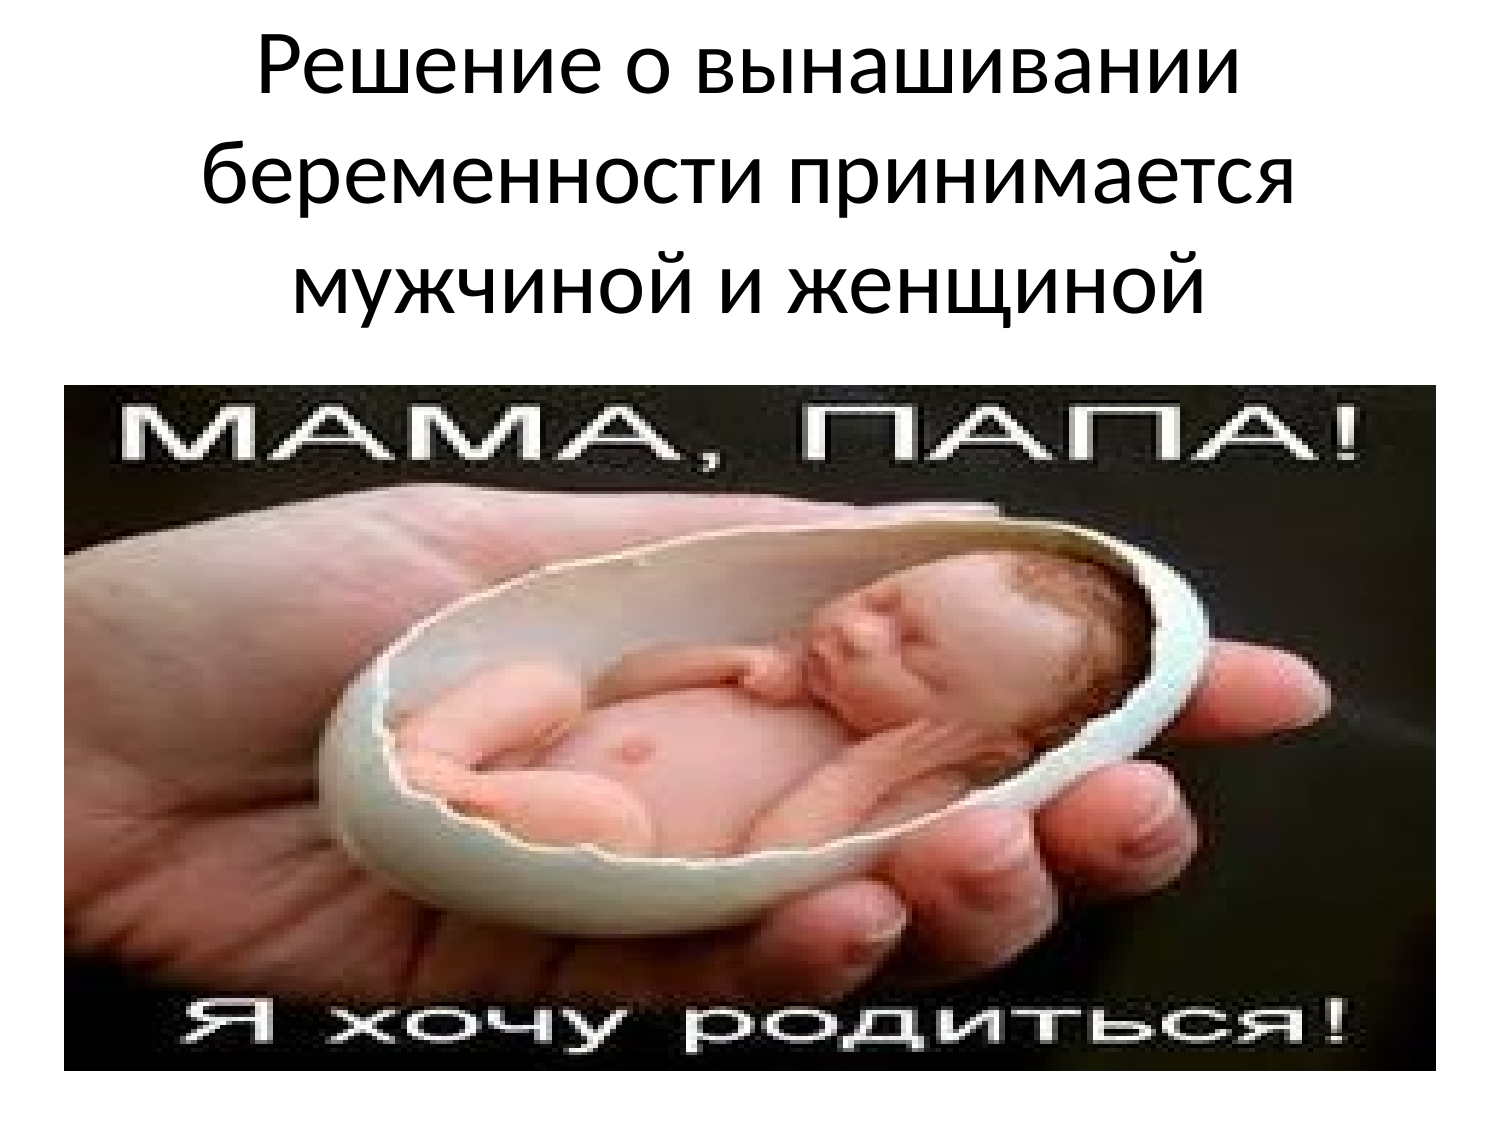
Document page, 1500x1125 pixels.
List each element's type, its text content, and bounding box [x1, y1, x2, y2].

title Решение о вынашивании беременности принимается мужчиной и женщиной [75, 0, 1425, 350]
picture [64, 385, 1436, 1071]
